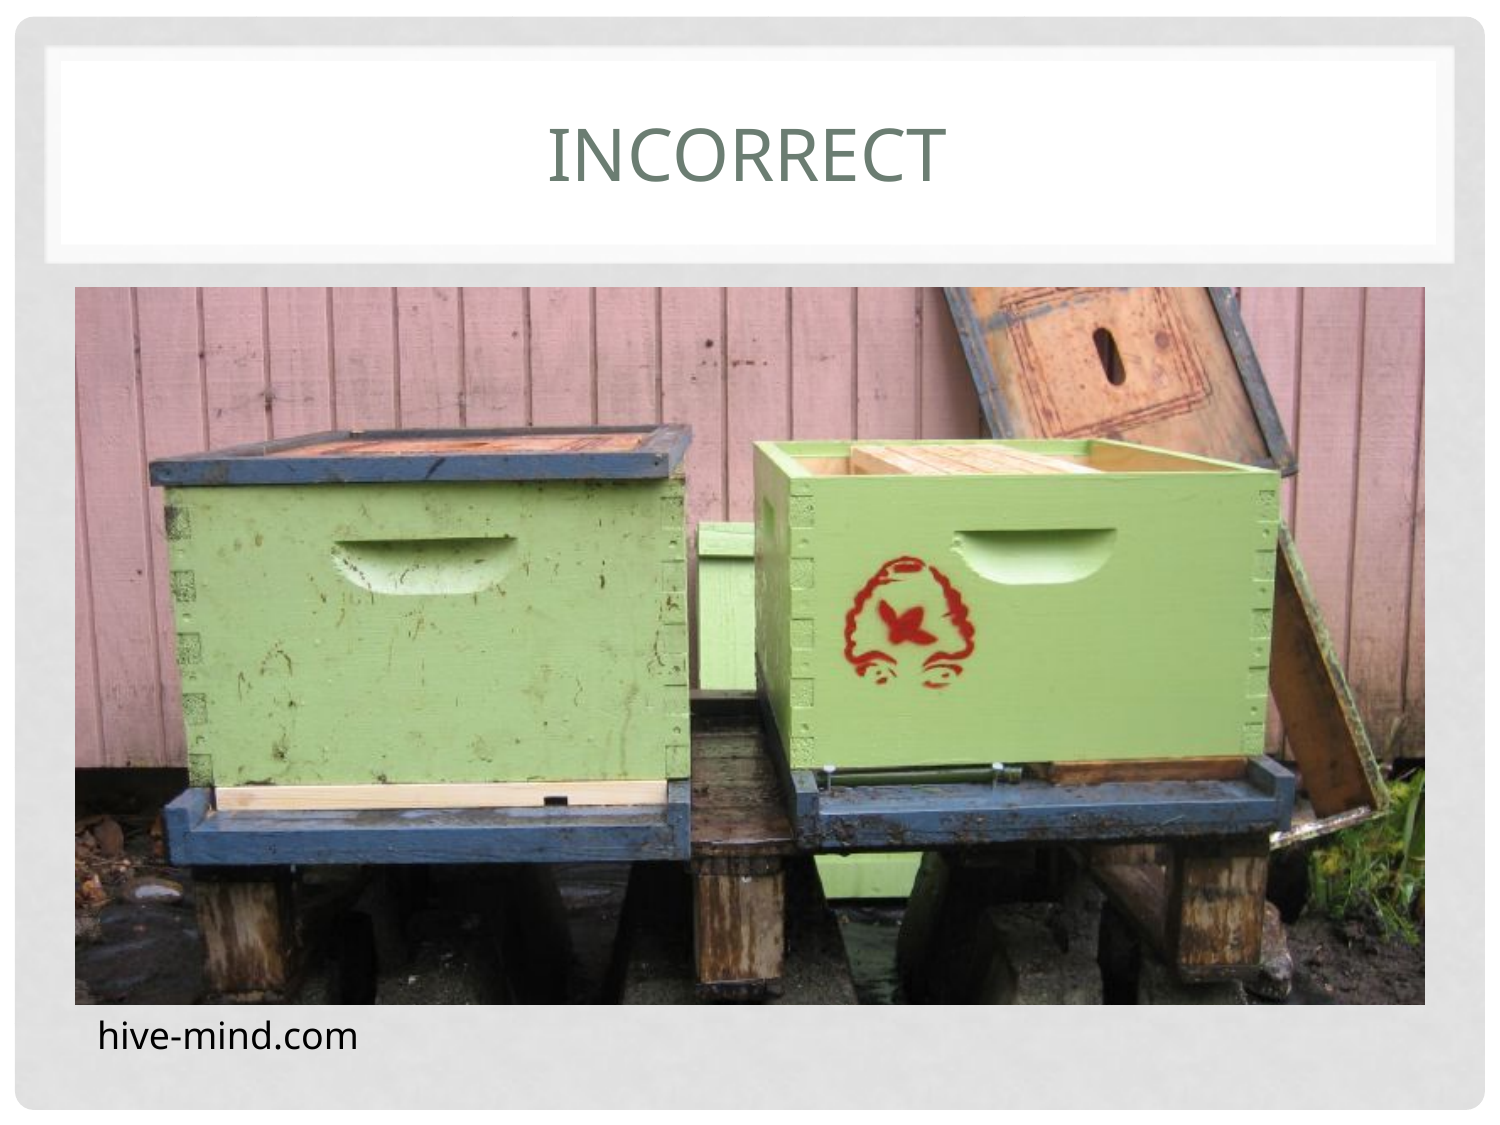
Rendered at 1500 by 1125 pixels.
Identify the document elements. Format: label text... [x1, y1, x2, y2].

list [74, 287, 1426, 1006]
text_box hive-mind.com [82, 1006, 375, 1065]
title incorrect [69, 66, 1425, 238]
